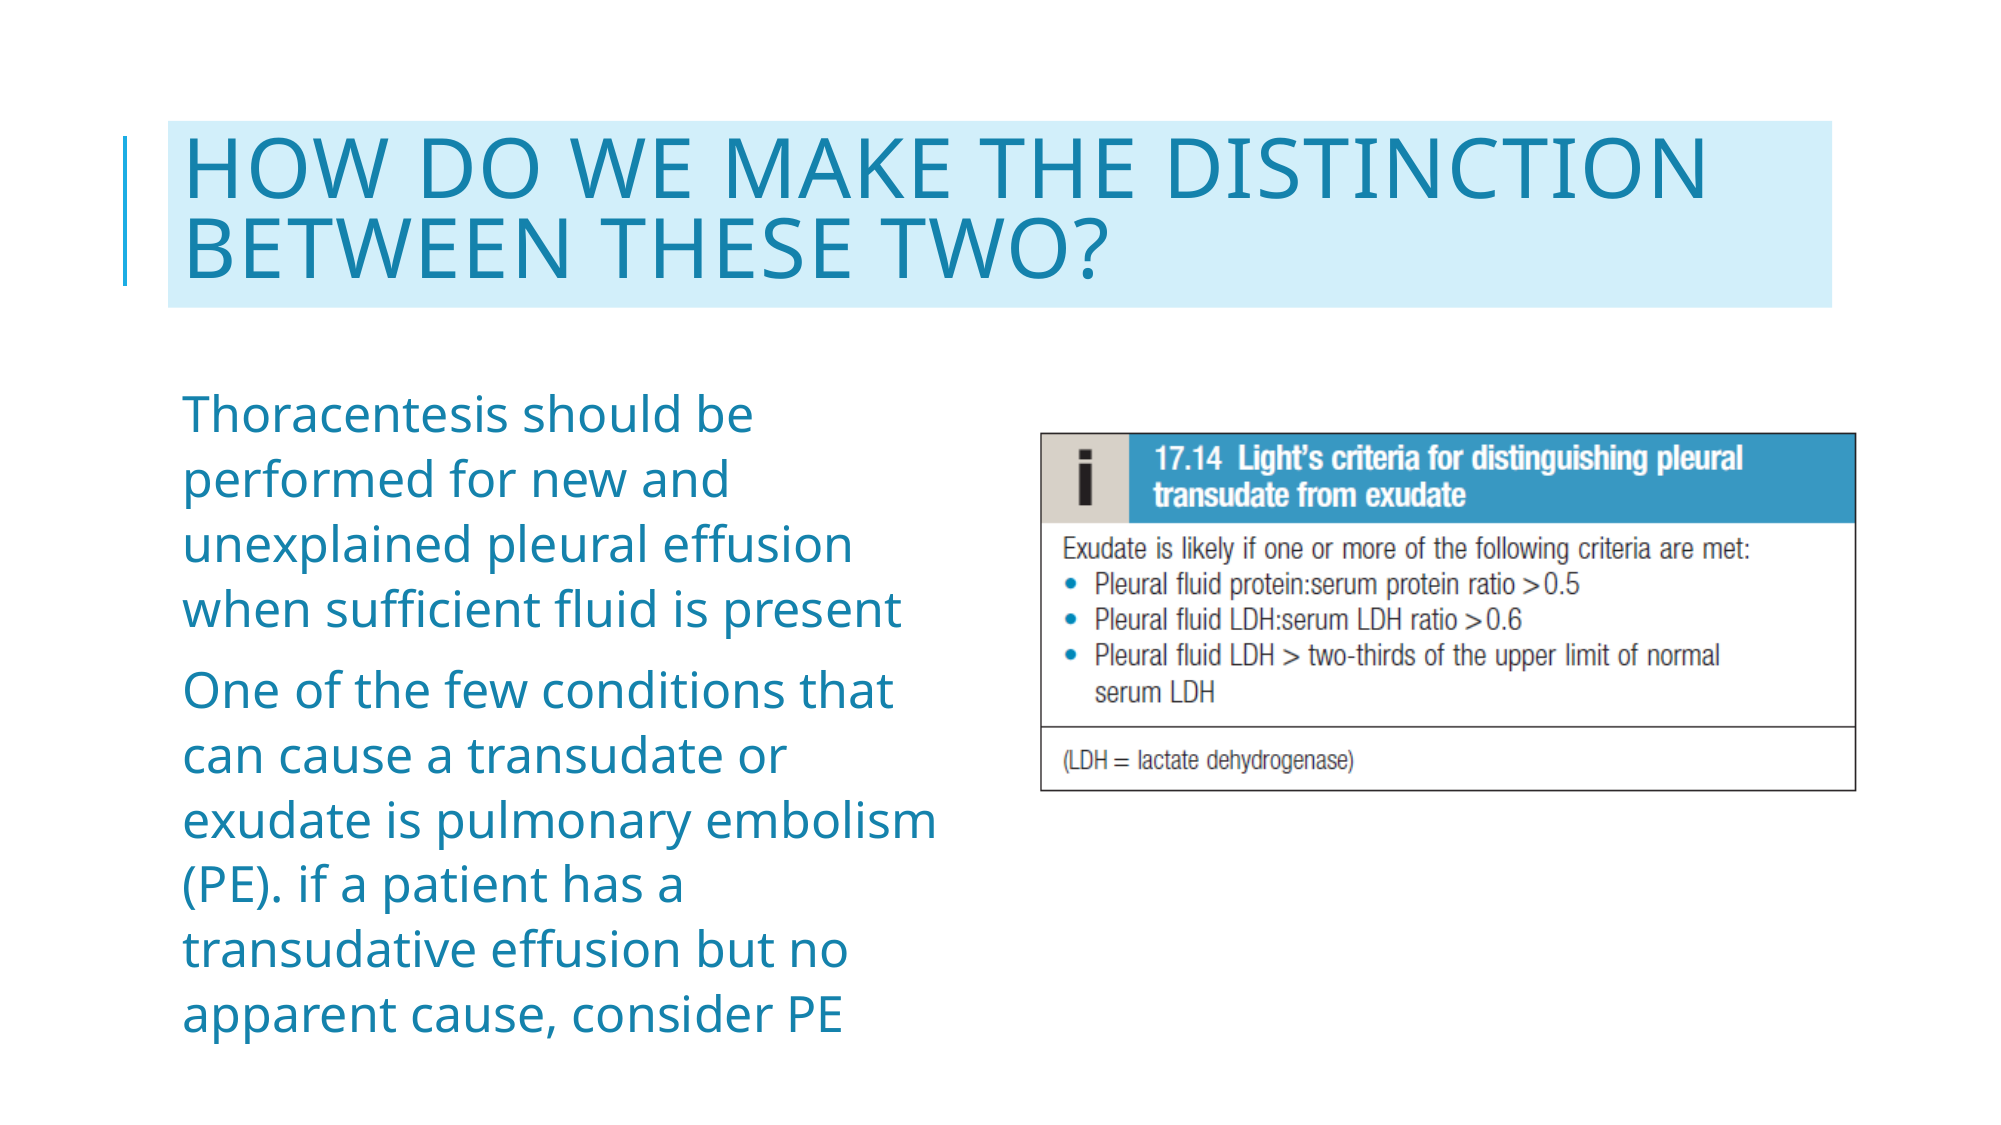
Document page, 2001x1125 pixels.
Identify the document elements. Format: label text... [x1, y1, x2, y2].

list Thoracentesis should be performed for new and unexplained pleural effusion when sufficient fluid is present One of the few conditions that can cause a transudate or exudate is pulmonary embolism (PE). if a patient has a transudative effusion but no apparent cause, consider PE [168, 370, 979, 1012]
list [1038, 427, 1858, 797]
title How do we make the distinction between these two? [168, 120, 1833, 308]
